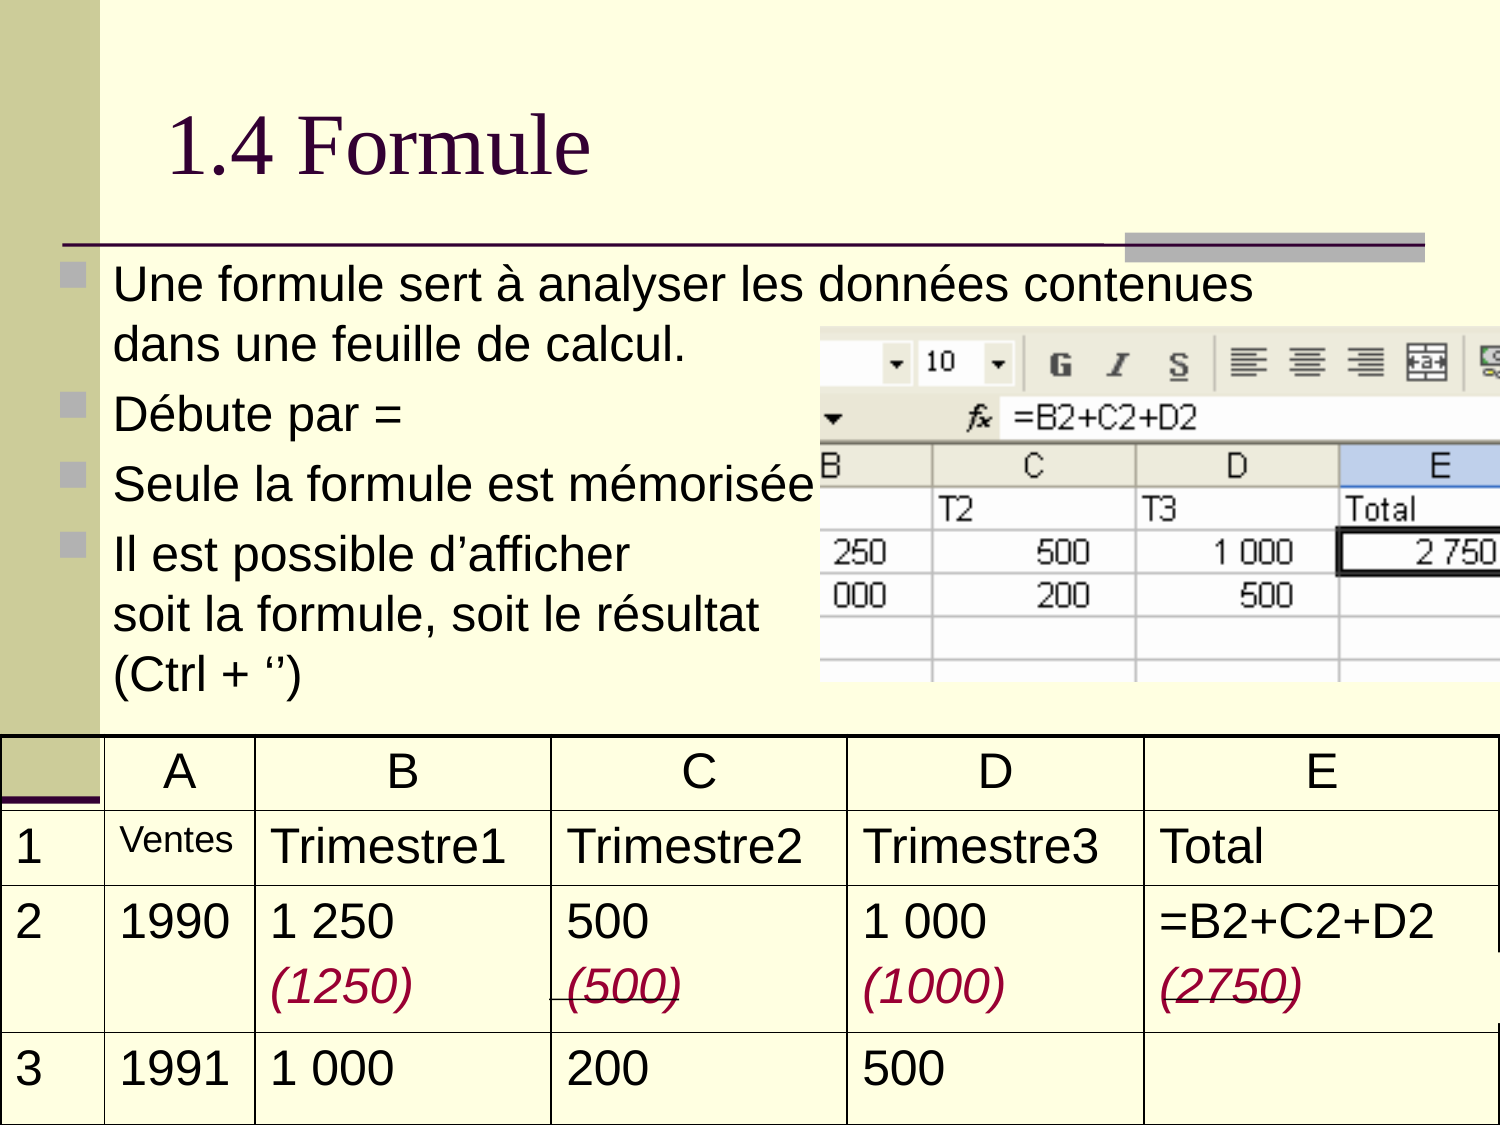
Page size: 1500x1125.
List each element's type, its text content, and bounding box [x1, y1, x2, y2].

table_cell =B2+C2+D2 (2750) (2850) [1145, 886, 1498, 928]
table_cell 1 000 (1000) [848, 886, 1143, 927]
table_cell 1991 [105, 1033, 254, 1124]
table_header A [105, 738, 254, 810]
table_cell [1145, 1033, 1498, 1124]
table_cell 500 [848, 1033, 1143, 1124]
list Une formule sert à analyser les données contenues dans une feuille de calcul. Débute par = Seule la formule est mémorisée Il est possible d’afficher soit la formule, soit le résultat (Ctrl + ‘’) [41, 243, 1317, 728]
table_cell 3 [2, 1033, 104, 1124]
table_cell 2 [2, 886, 104, 1032]
table_header [2, 738, 104, 810]
table_header D [848, 738, 1143, 810]
table_cell 200 [552, 1033, 846, 1124]
table_cell Trimestre2 [552, 811, 846, 885]
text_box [690, 928, 1500, 1024]
table_header E [1145, 738, 1498, 810]
table_cell 500 (500) (600) [552, 886, 846, 1032]
table_header C [552, 738, 846, 810]
table_cell 1990 [105, 886, 254, 1032]
table_cell Trimestre3 [848, 811, 1143, 885]
table_cell 1 [2, 811, 104, 885]
table_cell Ventes [105, 811, 254, 885]
table_cell 1 000 [256, 1033, 550, 1124]
table_cell Total [1145, 811, 1498, 885]
table_cell Trimestre1 [256, 811, 550, 885]
table_cell 1 250 (1250) [256, 886, 550, 1032]
table_header B [256, 738, 550, 810]
title 1.4 Formule [150, 45, 1425, 234]
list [820, 326, 1500, 682]
